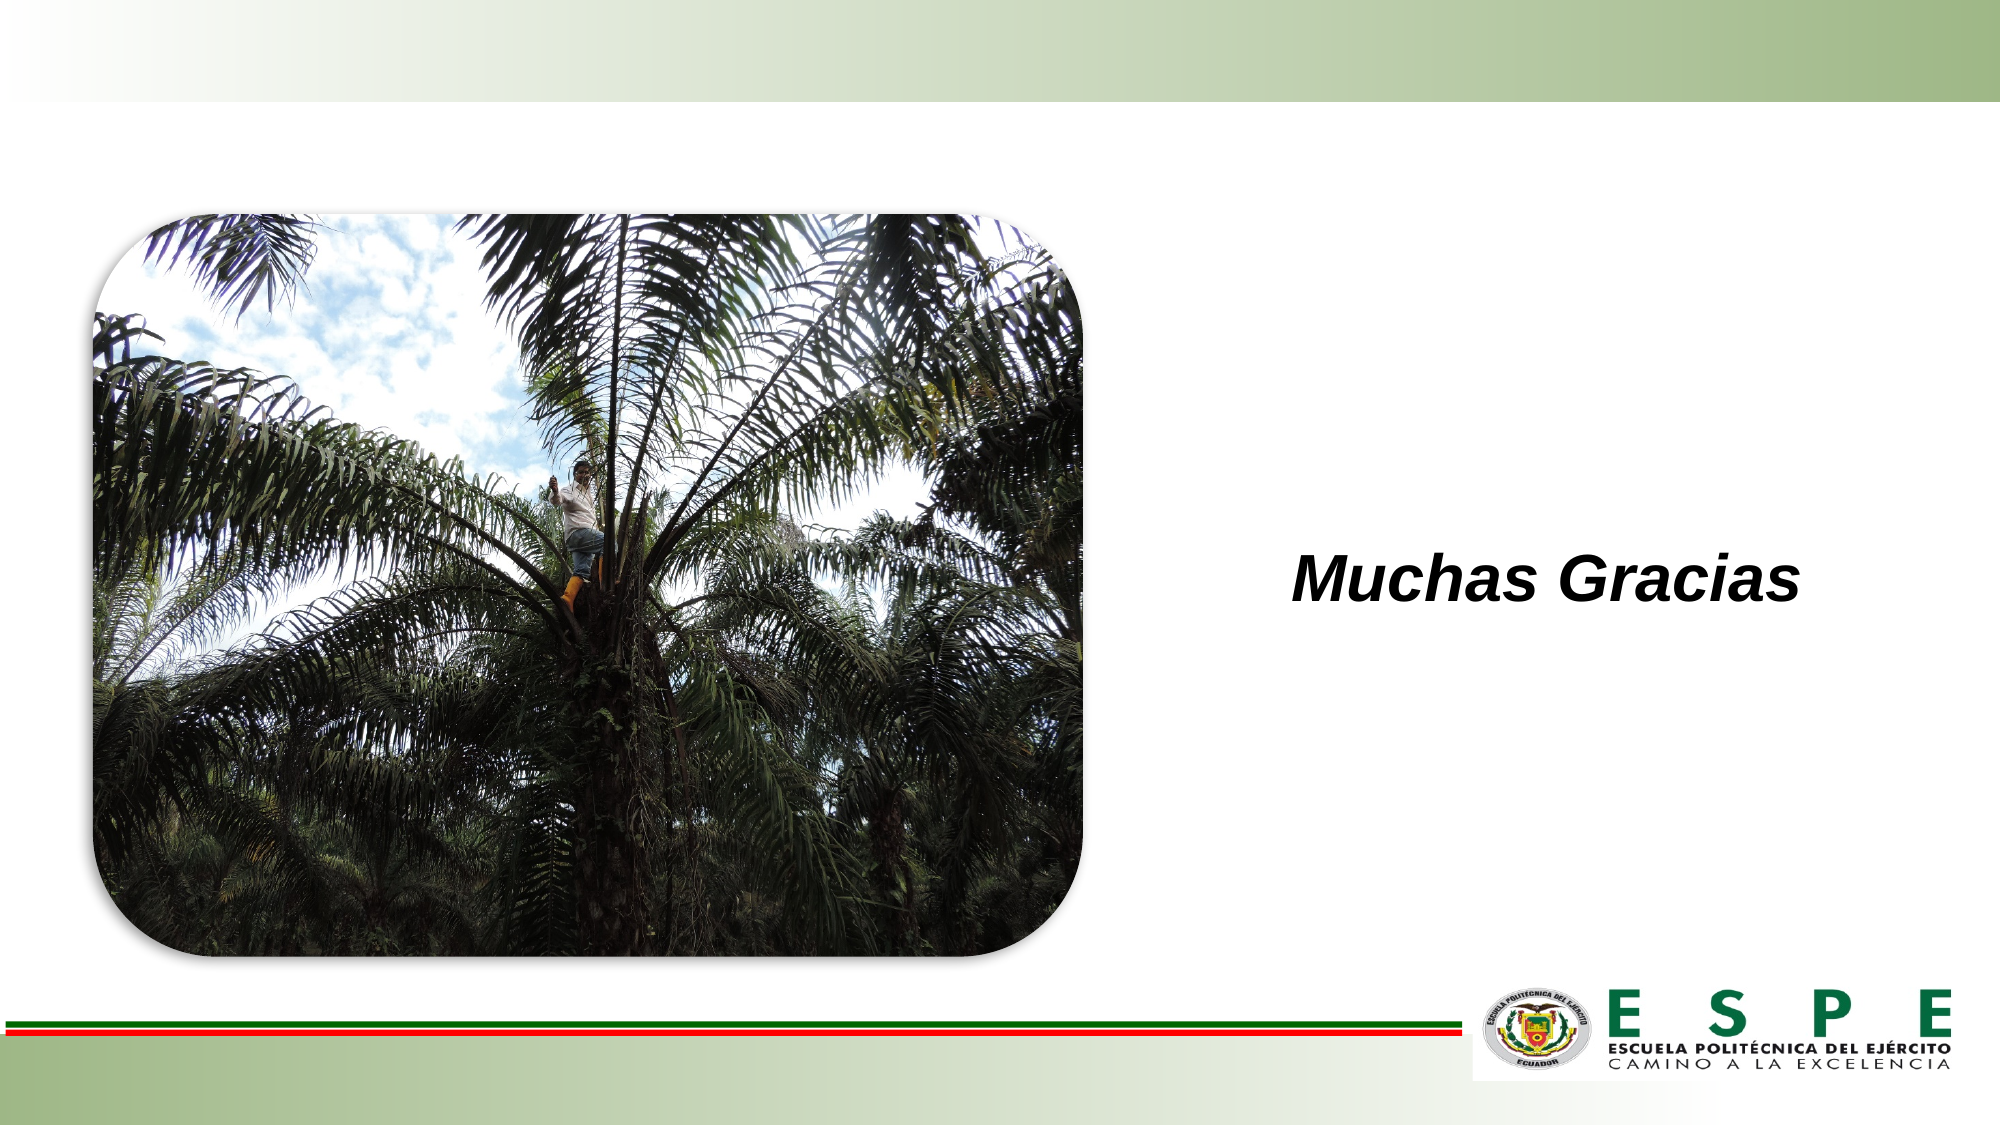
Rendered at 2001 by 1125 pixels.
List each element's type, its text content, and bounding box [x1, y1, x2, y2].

title Muchas Gracias [1208, 527, 1818, 716]
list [92, 213, 1084, 957]
picture [1472, 976, 1977, 1081]
